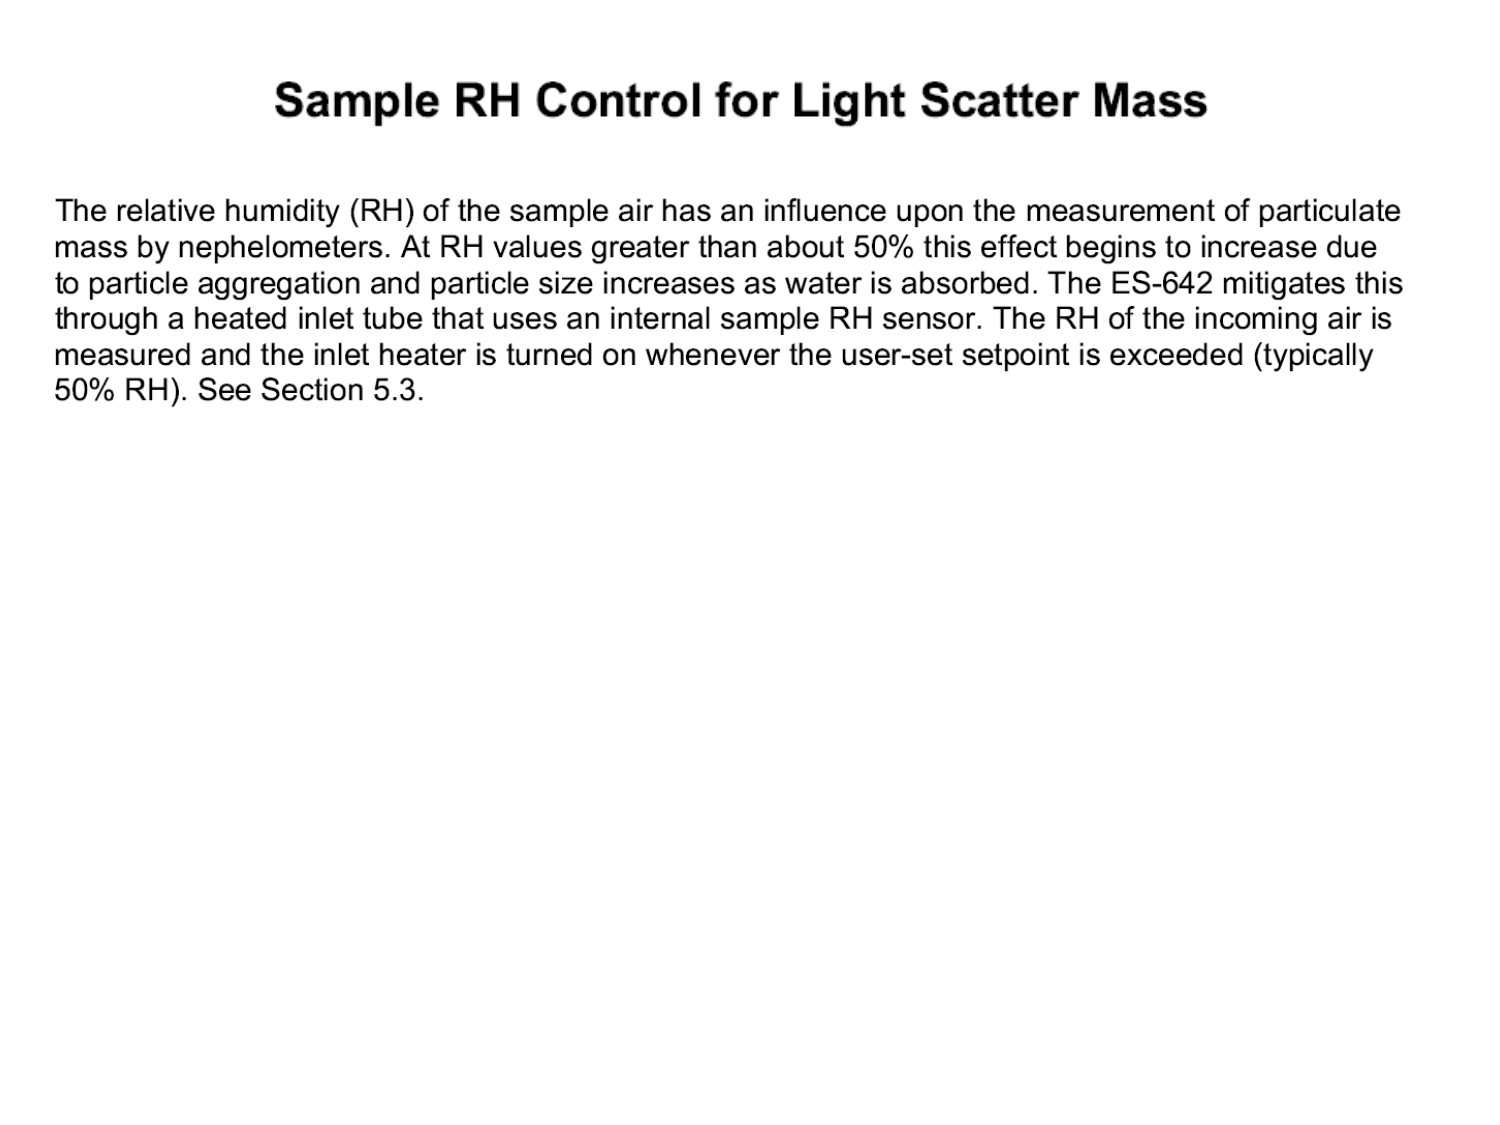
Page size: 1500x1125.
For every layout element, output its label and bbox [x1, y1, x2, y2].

picture [54, 192, 1412, 422]
picture [274, 66, 1219, 131]
